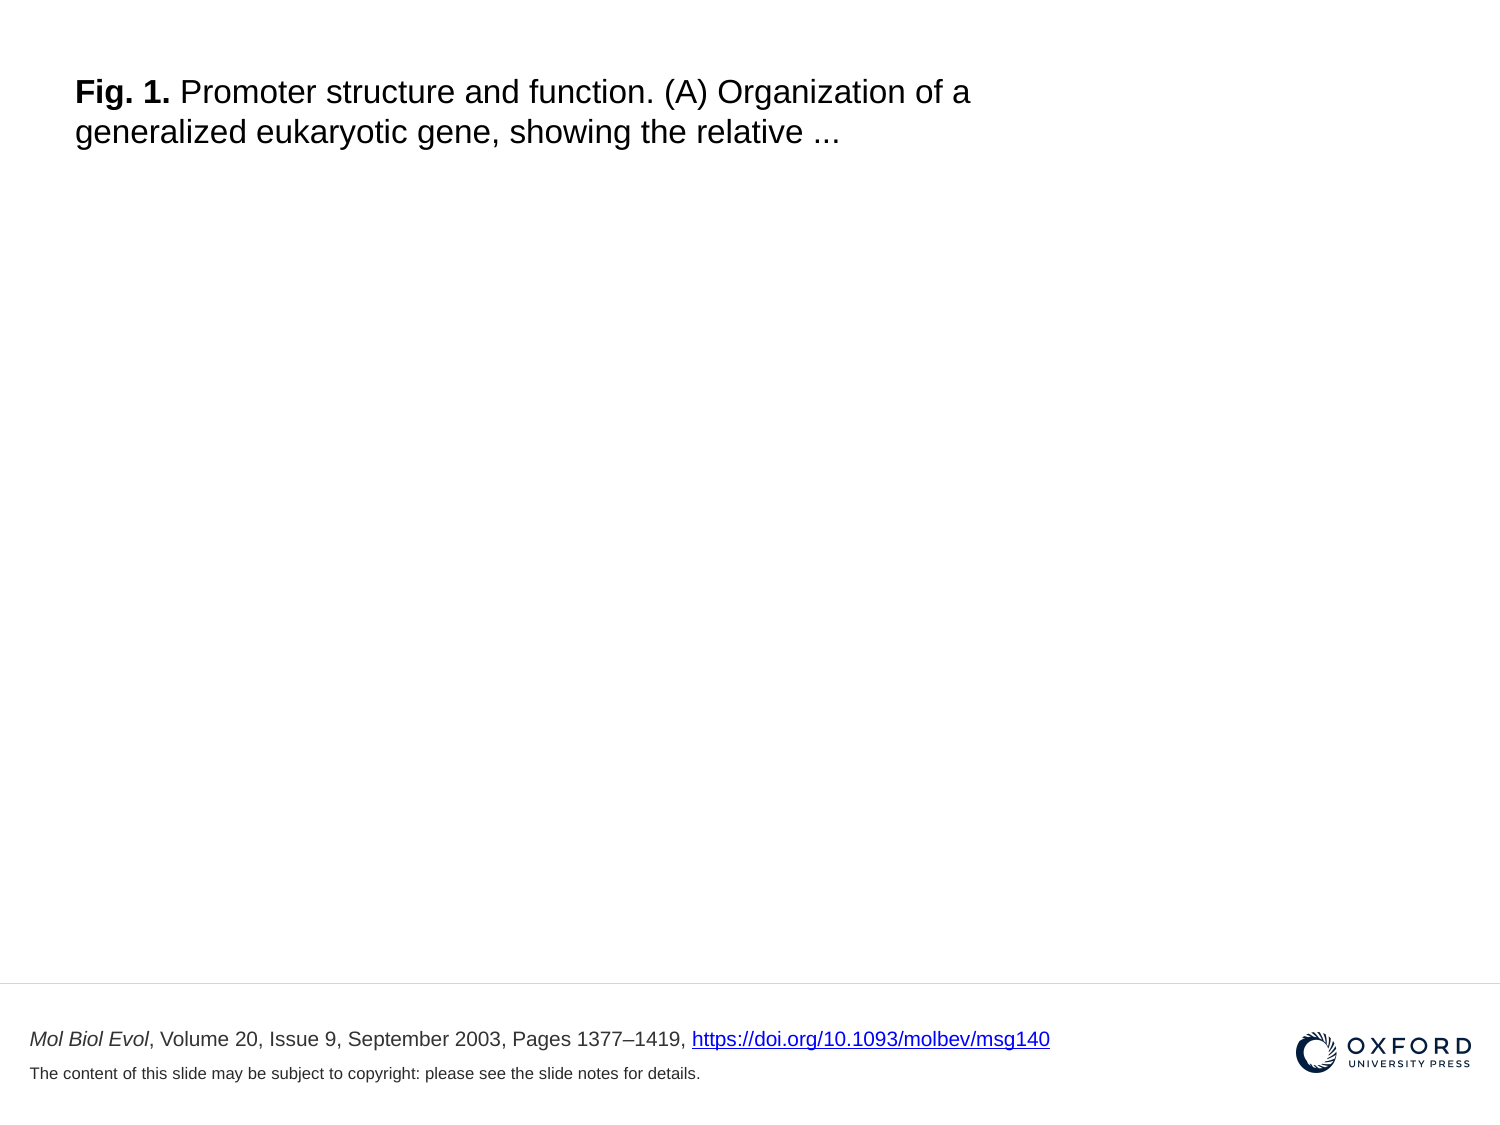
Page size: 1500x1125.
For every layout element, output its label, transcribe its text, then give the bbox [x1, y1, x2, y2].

picture [1296, 1032, 1471, 1073]
title Fig. 1. Promoter structure and function. (A) Organization of a generalized eukaryotic gene, showing the relative ... [75, 69, 1078, 171]
footer Mol Biol Evol, Volume 20, Issue 9, September 2003, Pages 1377–1419, https://doi.org/10.1093/molbev/msg140 The content of this slide may be subject to copyright: please see the slide notes for details. [0, 983, 1260, 1125]
